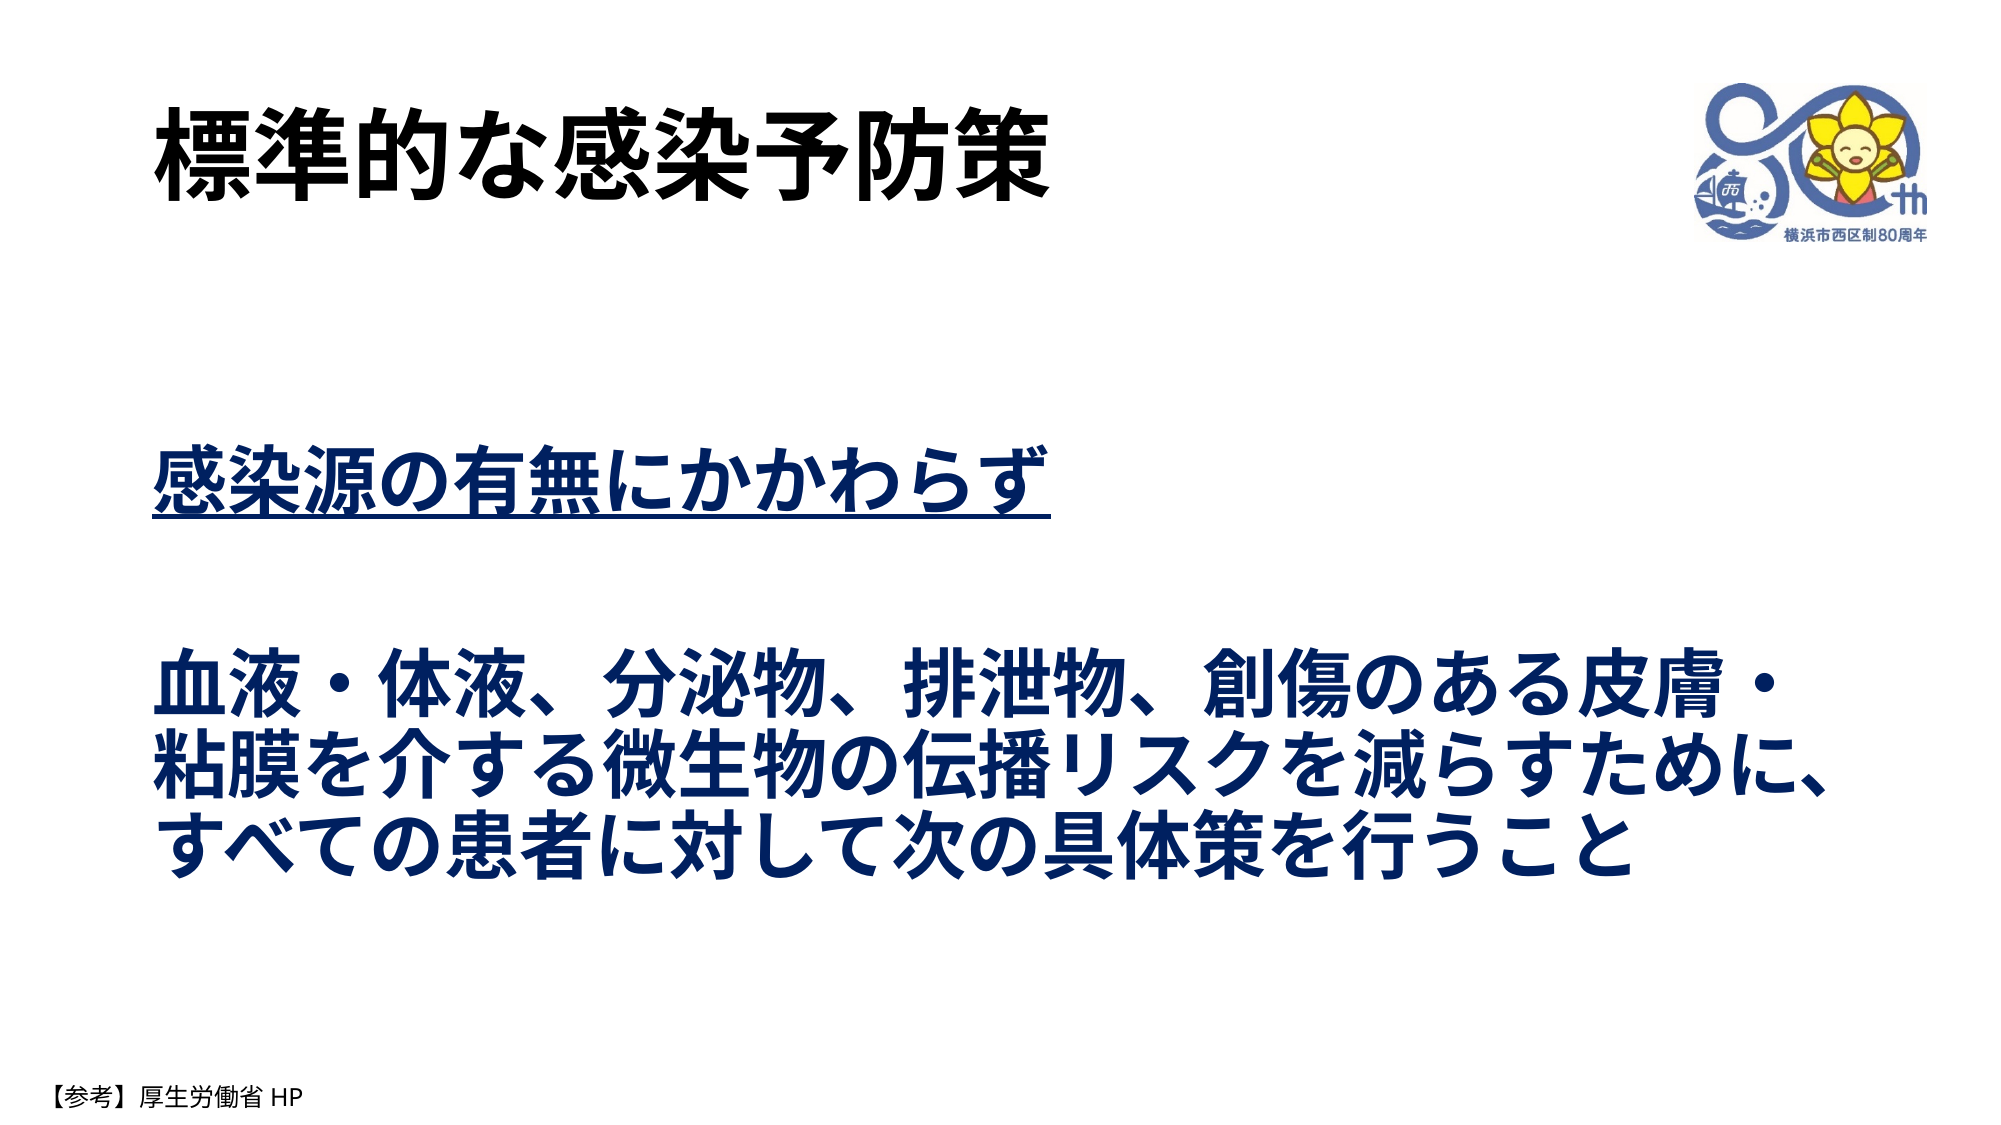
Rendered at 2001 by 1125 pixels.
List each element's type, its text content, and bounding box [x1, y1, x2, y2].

title 標準的な感染予防策 [137, 59, 1863, 262]
list 感染源の有無にかかわらず 血液・体液、分泌物、排泄物、創傷のある皮膚・粘膜を介する微生物の伝播リスクを減らすために、すべての患者に対して次の具体策を行うこと [137, 435, 1863, 1024]
picture [1694, 83, 1927, 242]
text_box 【参考】厚生労働省HP [24, 1074, 645, 1119]
